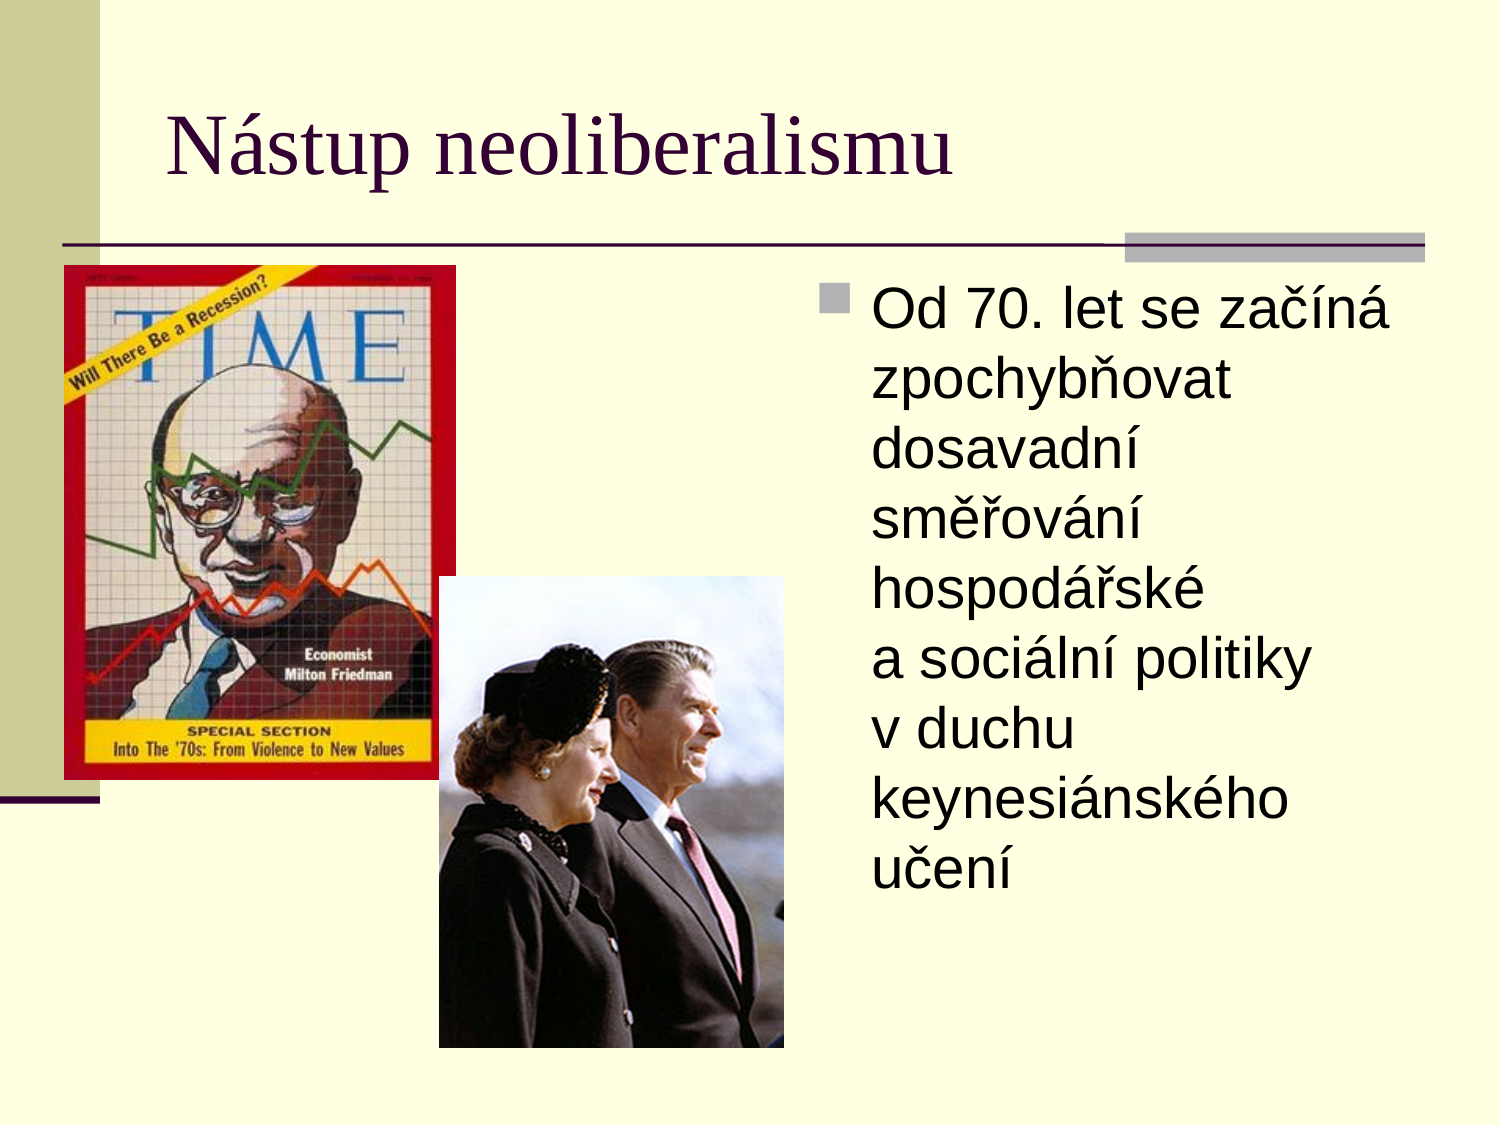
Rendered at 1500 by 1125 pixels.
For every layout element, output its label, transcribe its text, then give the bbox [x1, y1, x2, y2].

picture [439, 575, 784, 1049]
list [64, 265, 456, 780]
title Nástup neoliberalismu [150, 45, 1425, 234]
list Od 70. let se začíná zpochybňovat dosavadní směřování hospodářské a sociální politiky v duchu keynesiánského učení [800, 262, 1425, 1006]
